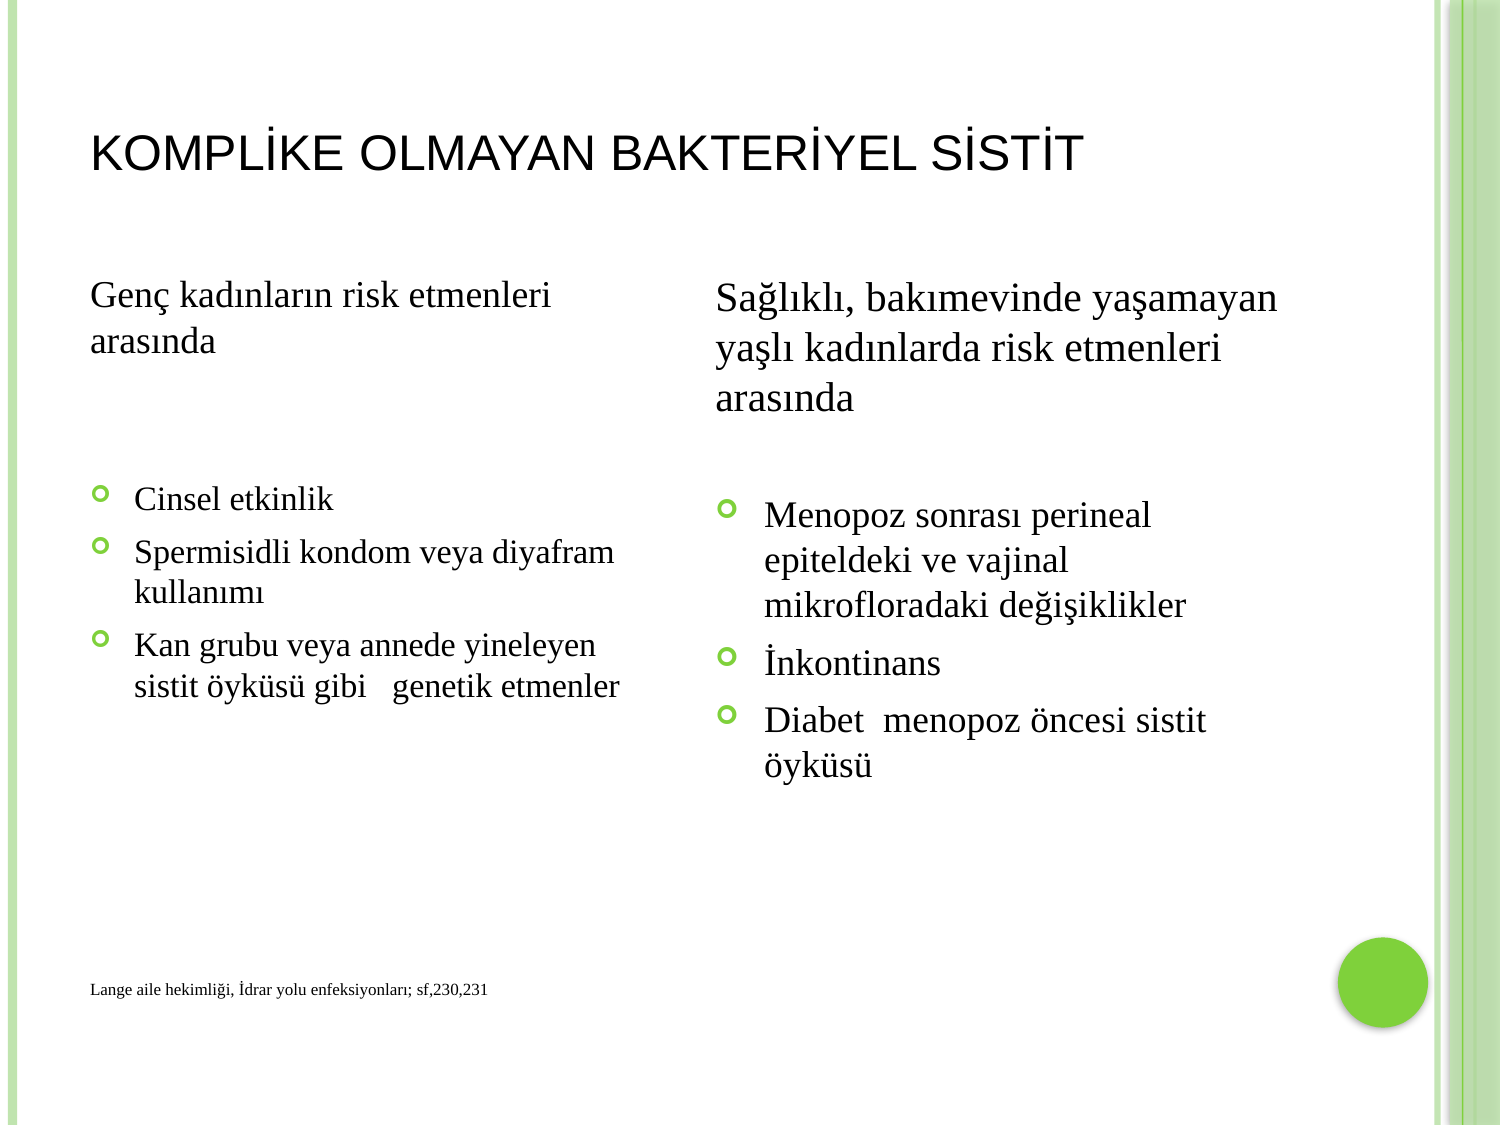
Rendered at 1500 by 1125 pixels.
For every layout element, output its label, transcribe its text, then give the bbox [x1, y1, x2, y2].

title KOMPLİKE OLMAYAN BAKTERİYEL SİSTİT [75, 45, 1300, 233]
list Sağlıklı, bakımevinde yaşamayan yaşlı kadınlarda risk etmenleri arasında Menopoz sonrası perineal epiteldeki ve vajinal mikrofloradaki değişiklikler İnkontinans Diabet menopoz öncesi sistit öyküsü [700, 262, 1301, 1013]
list Genç kadınların risk etmenleri arasında Cinsel etkinlik Spermisidli kondom veya diyafram kullanımı Kan grubu veya annede yineleyen sistit öyküsü gibi genetik etmenler Lange aile hekimliği, İdrar yolu enfeksiyonları; sf,230,231 [74, 262, 676, 1013]
